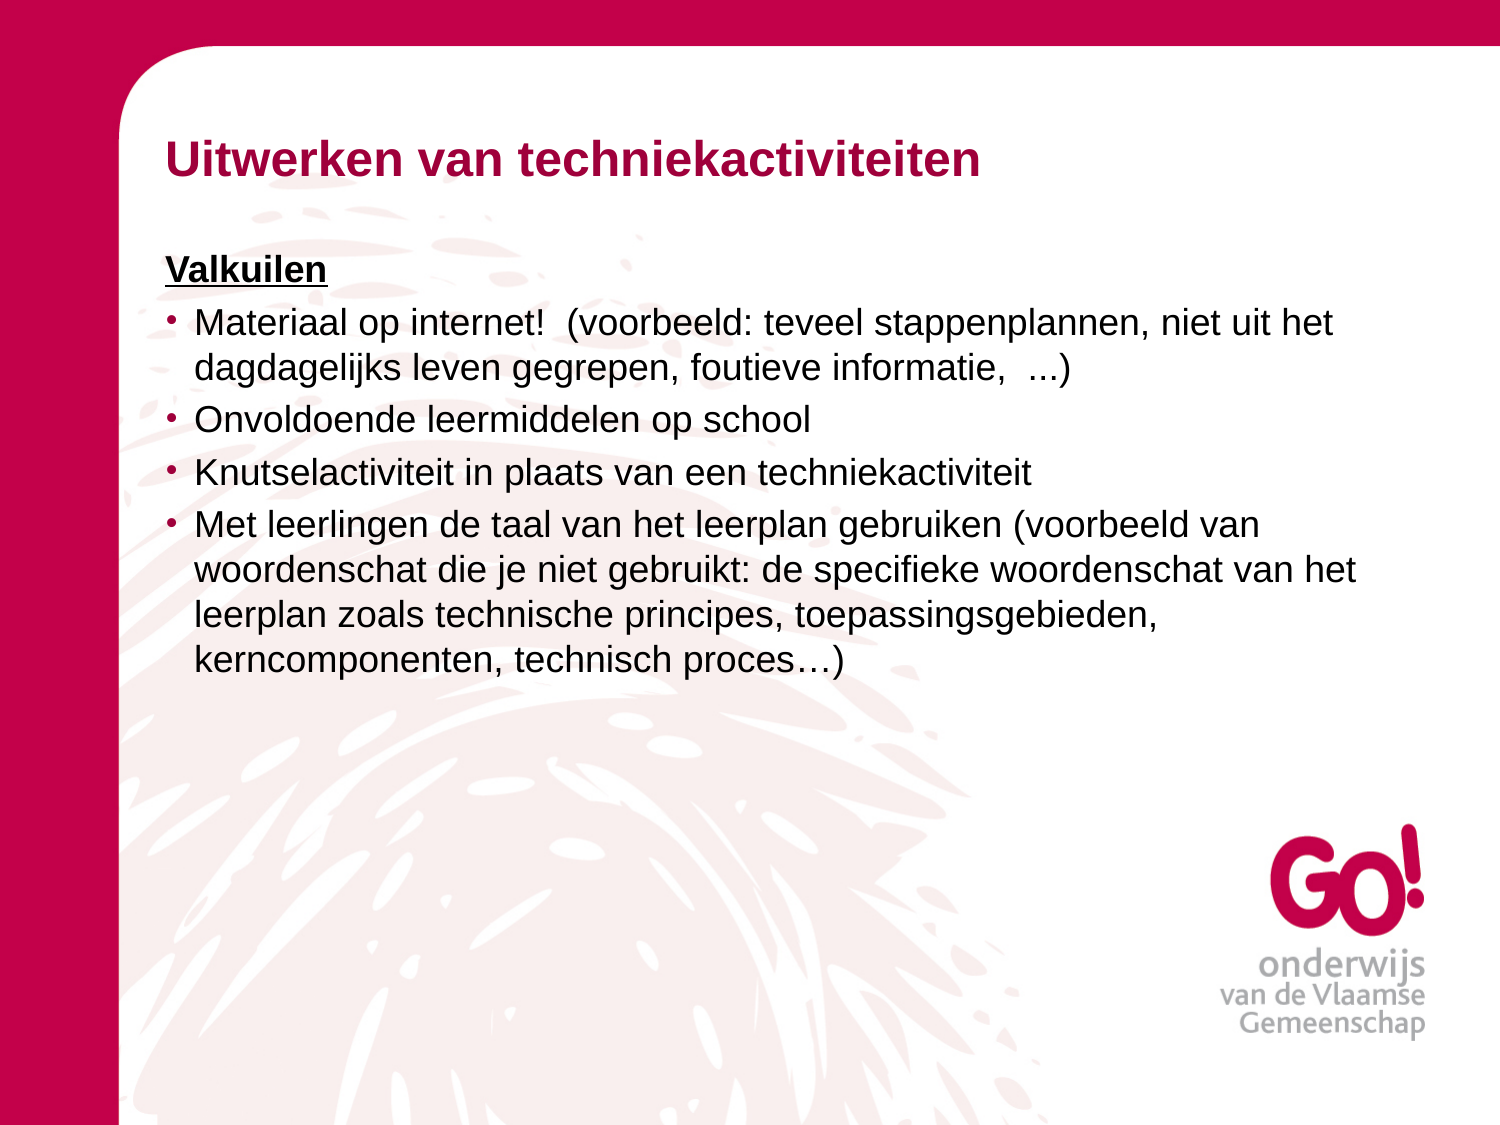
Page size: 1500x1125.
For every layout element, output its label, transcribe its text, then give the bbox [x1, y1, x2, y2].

picture [0, 0, 1500, 1125]
title Uitwerken van techniekactiviteiten [149, 87, 1426, 226]
list Valkuilen Materiaal op internet! (voorbeeld: teveel stappenplannen, niet uit het dagdagelijks leven gegrepen, foutieve informatie, ...) Onvoldoende leermiddelen op school Knutselactiviteit in plaats van een techniekactiviteit Met leerlingen de taal van het leerplan gebruiken (voorbeeld van woordenschat die je niet gebruikt: de specifieke woordenschat van het leerplan zoals technische principes, toepassingsgebieden, kerncomponenten, technisch proces…) [149, 237, 1426, 938]
